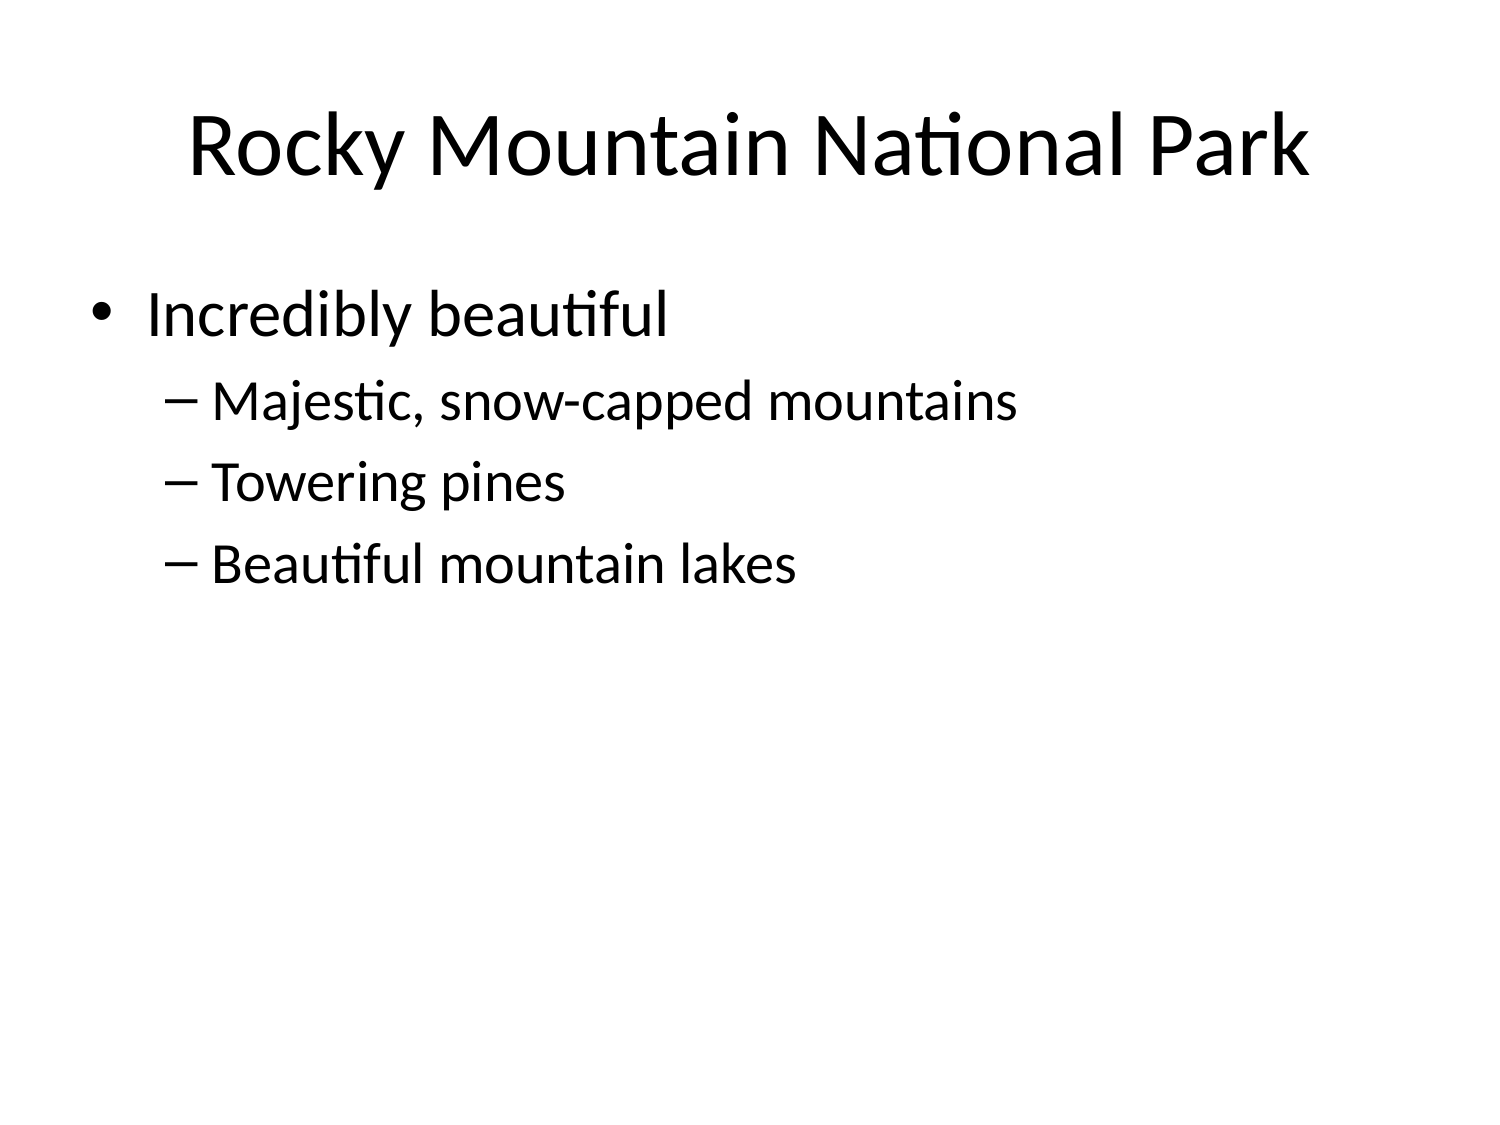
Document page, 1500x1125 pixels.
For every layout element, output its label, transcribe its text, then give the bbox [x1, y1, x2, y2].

list Incredibly beautiful Majestic, snow-capped mountains Towering pines Beautiful mountain lakes [75, 262, 1425, 1005]
title Rocky Mountain National Park [75, 45, 1425, 233]
